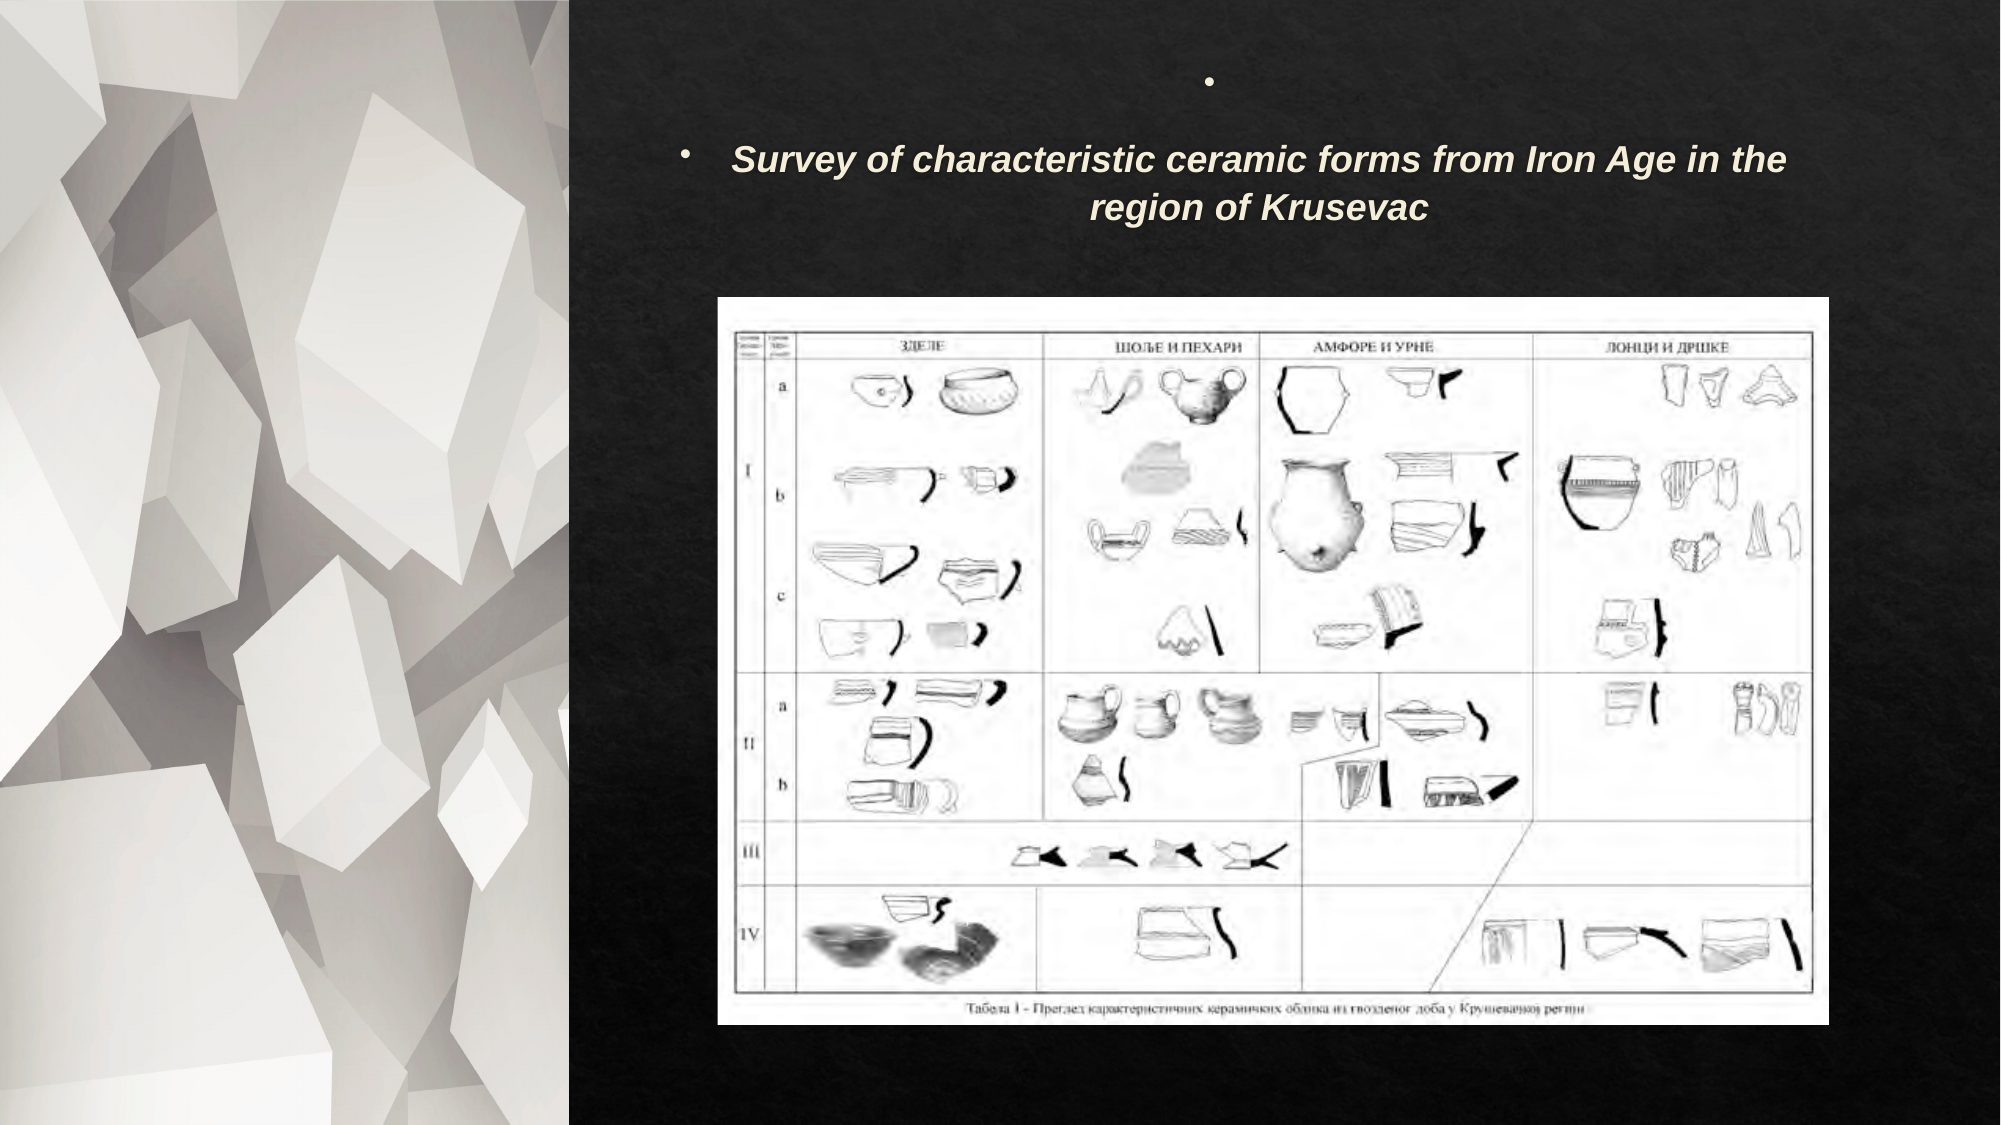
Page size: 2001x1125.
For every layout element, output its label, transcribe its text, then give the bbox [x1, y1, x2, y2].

picture [717, 297, 1830, 1026]
list Survey of characteristic ceramic forms from Iron Age in the region of Krusevac [608, 52, 1855, 1025]
picture [0, 0, 569, 1125]
